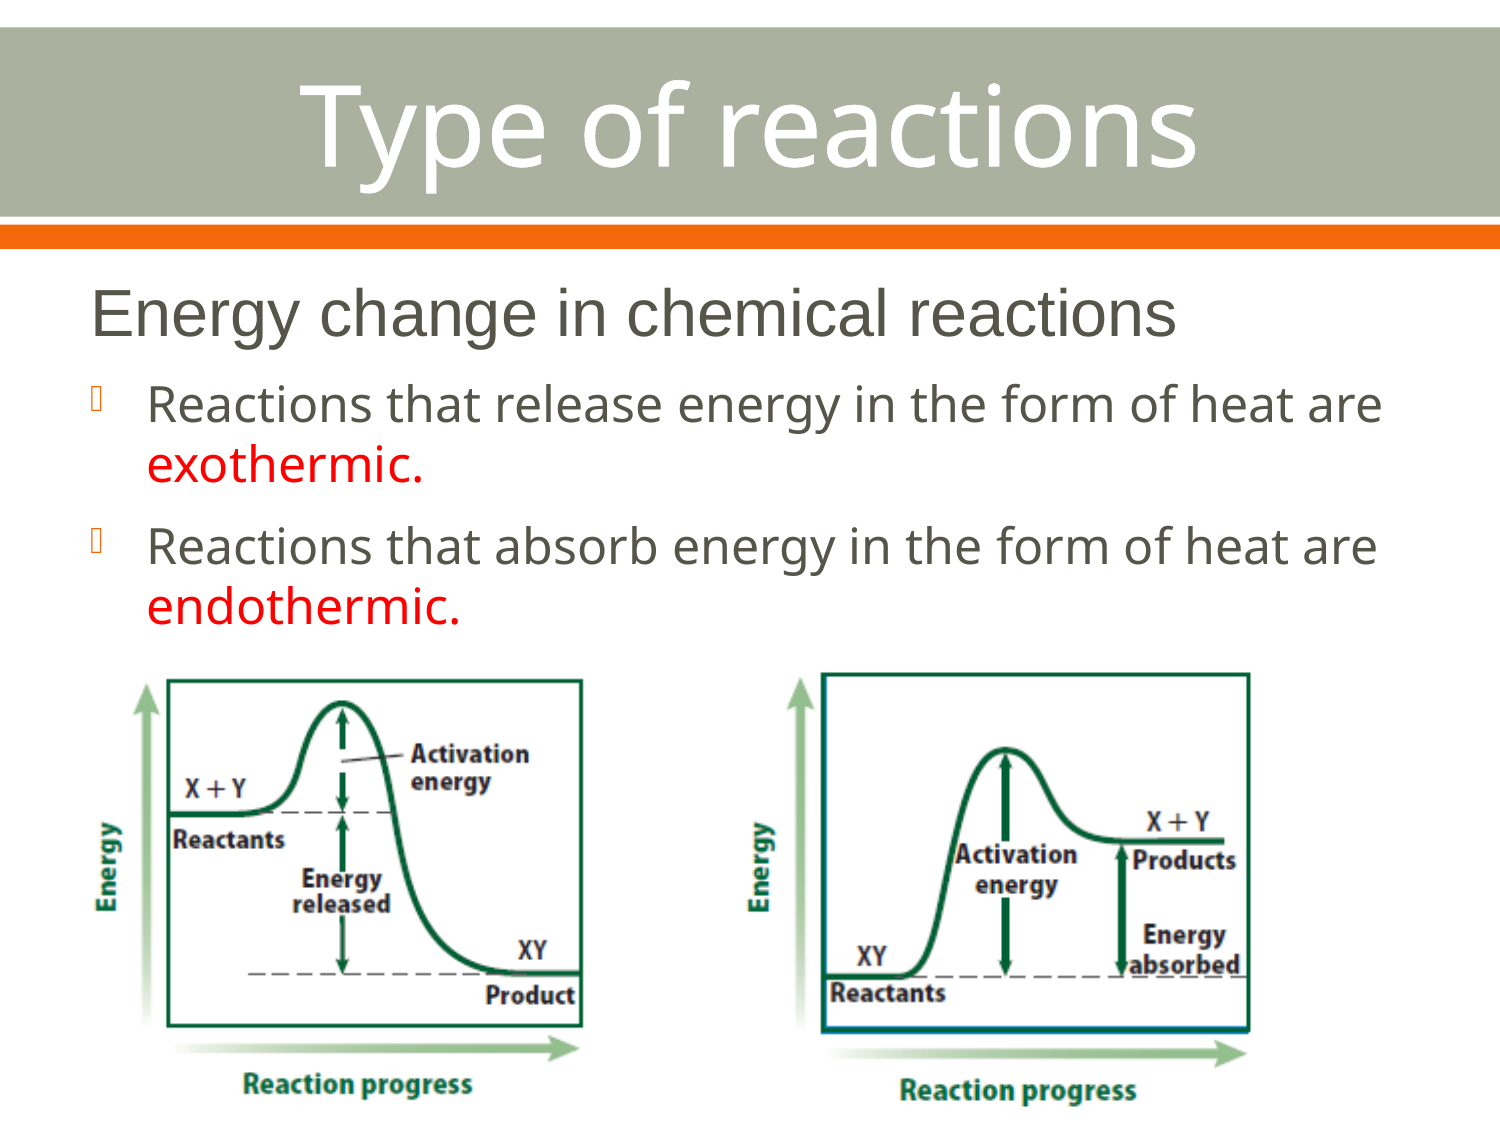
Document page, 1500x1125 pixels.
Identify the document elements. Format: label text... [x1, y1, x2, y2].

picture [737, 659, 1260, 1113]
title Type of reactions [75, 29, 1425, 213]
picture [87, 662, 601, 1110]
list Energy change in chemical reactions Reactions that release energy in the form of heat are exothermic. Reactions that absorb energy in the form of heat are endothermic. [75, 262, 1425, 1005]
